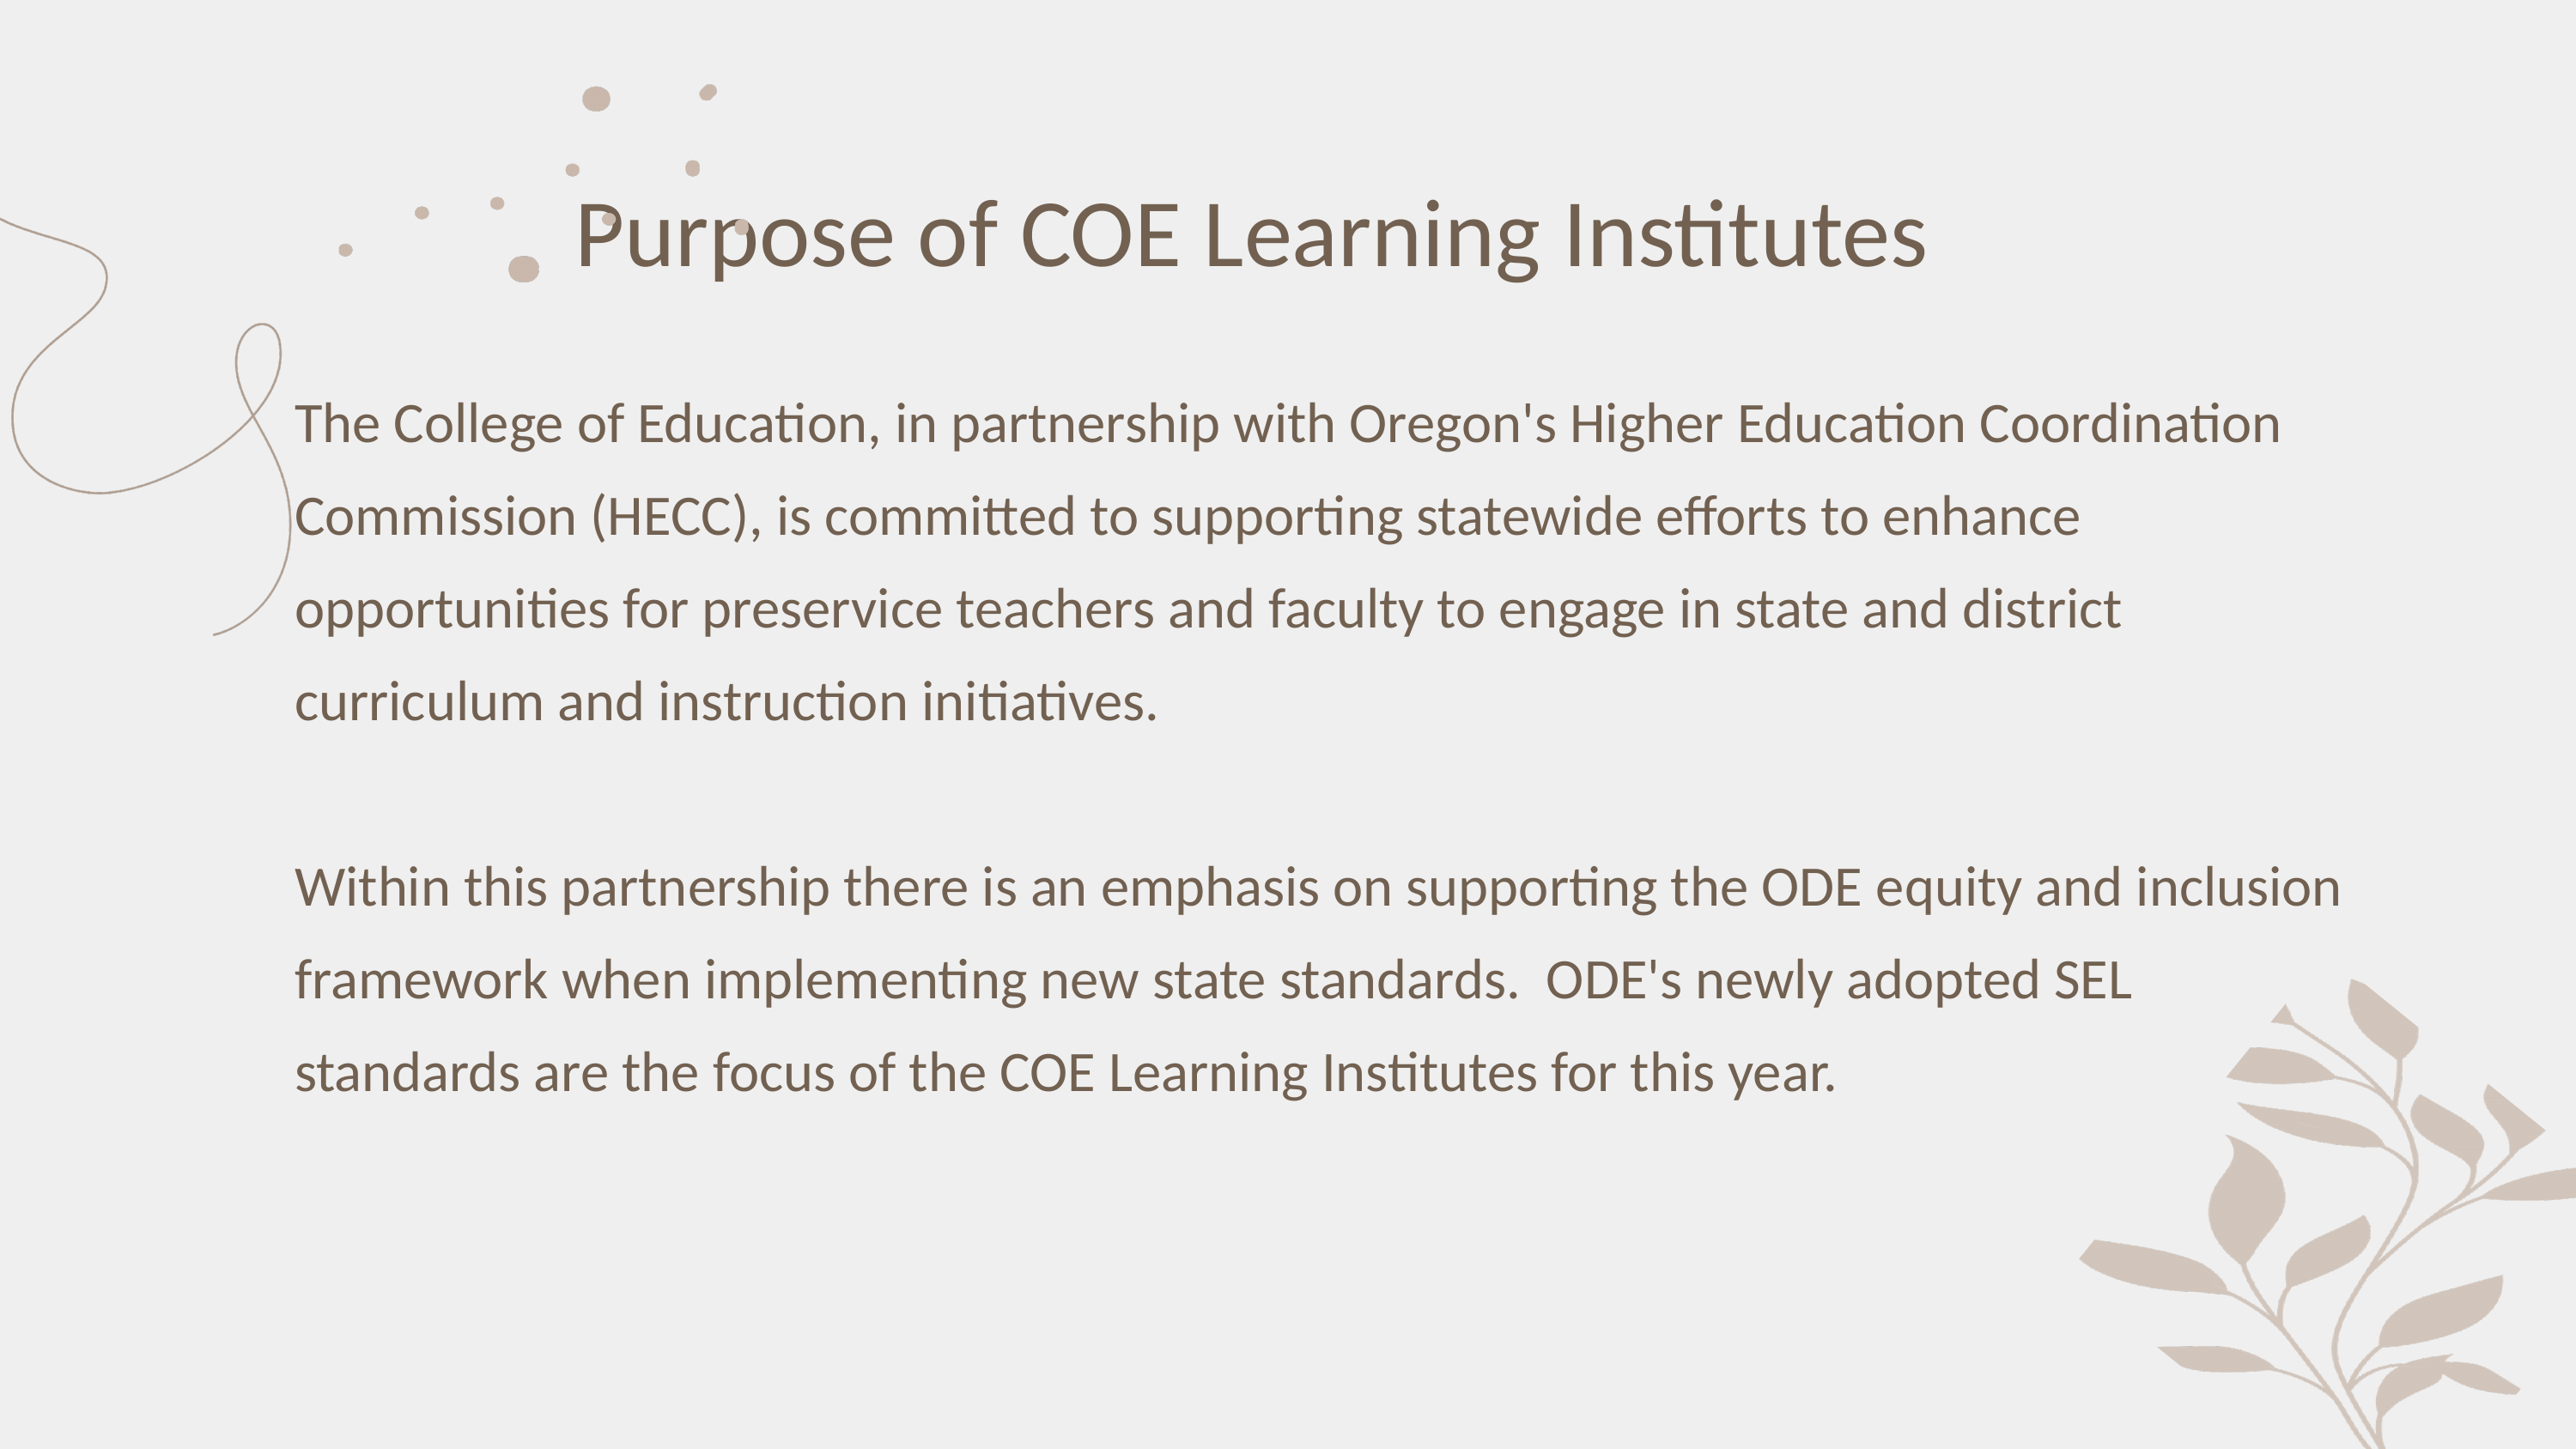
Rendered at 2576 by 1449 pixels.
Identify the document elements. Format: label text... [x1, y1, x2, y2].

text_box Purpose of COE Learning Institutes [418, 0, 2086, 286]
text_box [338, 80, 749, 282]
text_box [2067, 953, 2576, 1449]
text_box [0, 46, 294, 636]
text_box The College of Education, in partnership with Oregon's Higher Education Coordination Commission (HECC), is committed to supporting statewide efforts to enhance opportunities for preservice teachers and faculty to engage in state and district curriculum and instruction initiatives. Within this partnership there is an emphasis on supporting the ODE equity and inclusion framework when implementing new state standards. ODE's newly adopted SEL standards are the focus of the COE Learning Institutes for this year. [295, 361, 2363, 1288]
